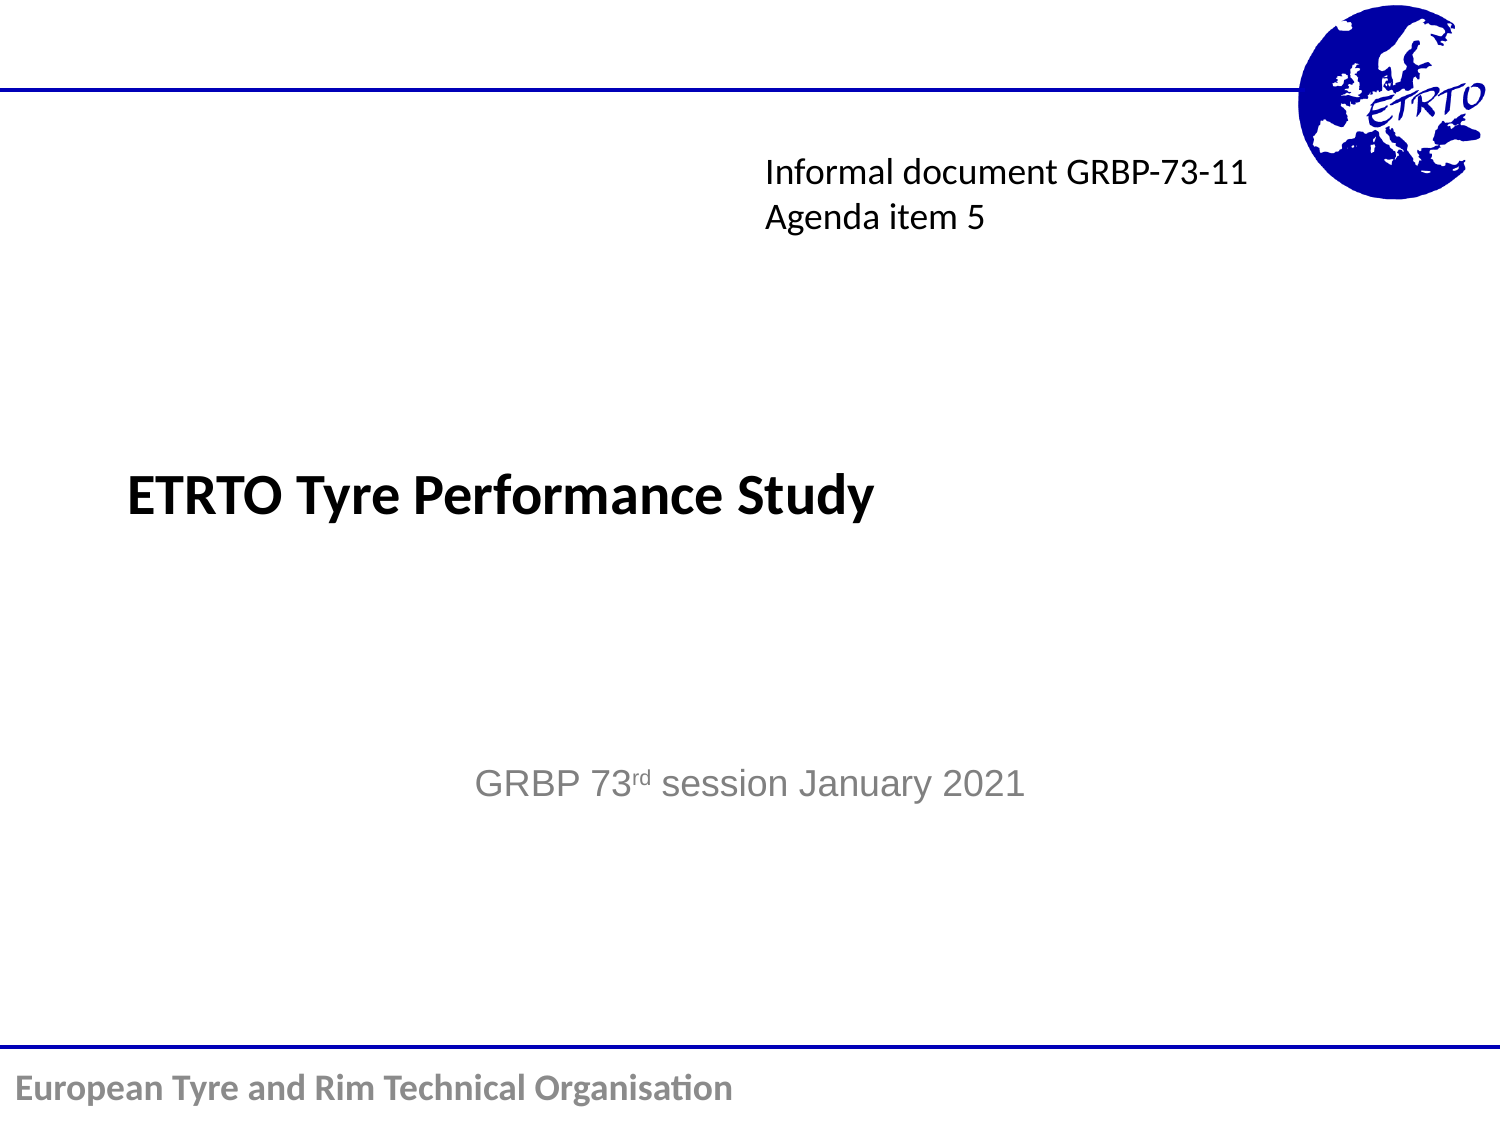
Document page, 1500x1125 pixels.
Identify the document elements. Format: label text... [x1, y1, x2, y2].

text_box Informal document GRBP-73-11 Agenda item 5 [750, 139, 1294, 245]
subtitle GRBP 73rd session January 2021 [225, 637, 1275, 925]
picture [1281, 0, 1500, 208]
title ETRTO Tyre Performance Study [112, 335, 1388, 577]
text_box European Tyre and Rim Technical Organisation [0, 1046, 1500, 1125]
